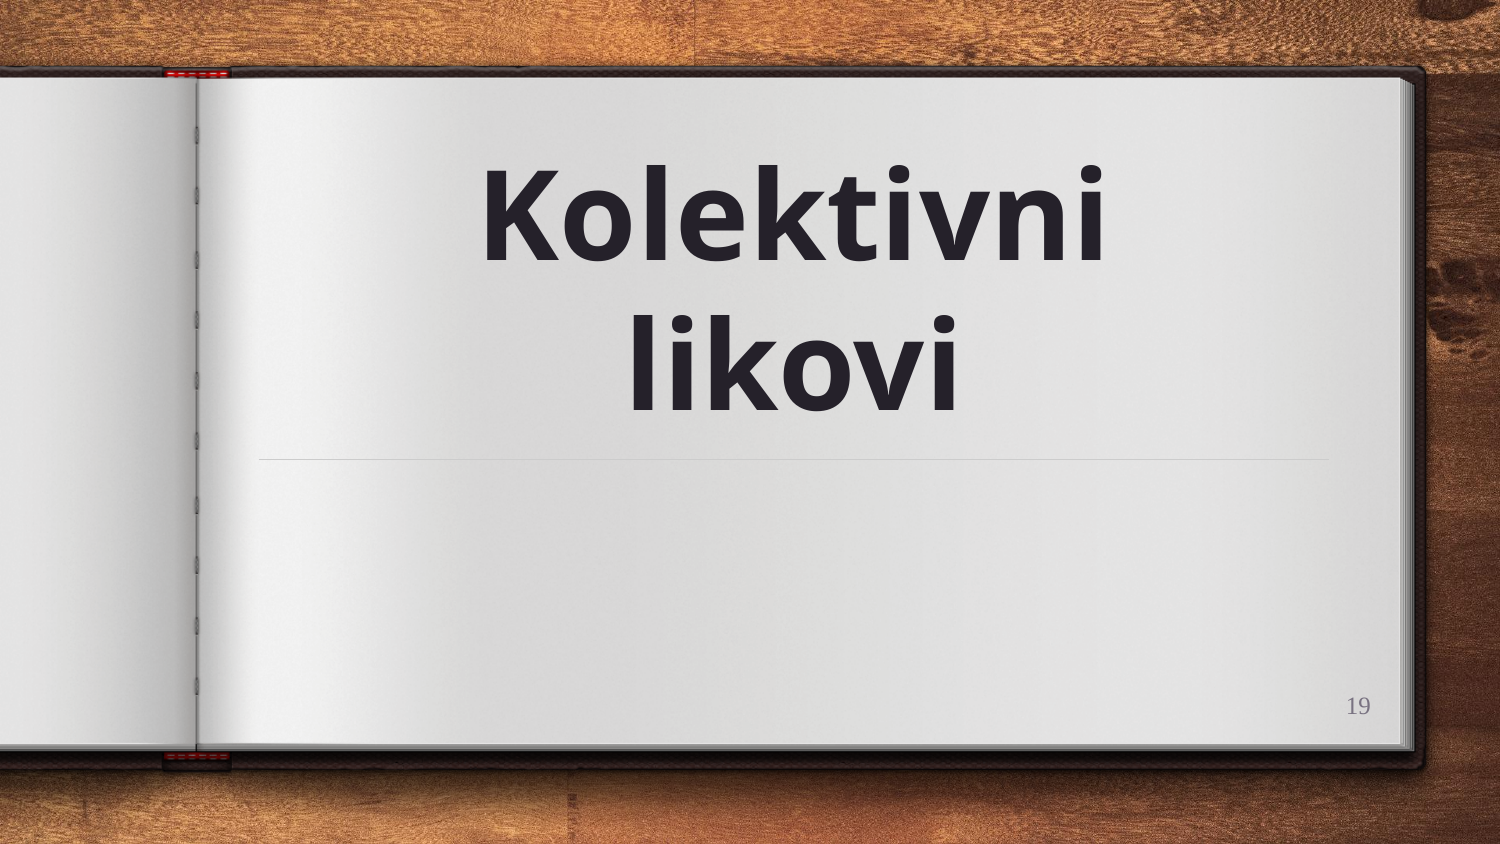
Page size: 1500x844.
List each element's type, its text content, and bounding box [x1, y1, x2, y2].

slide_number 19 [1295, 672, 1386, 737]
title Kolektivni likovi [292, 259, 1296, 450]
picture [0, 0, 1500, 844]
